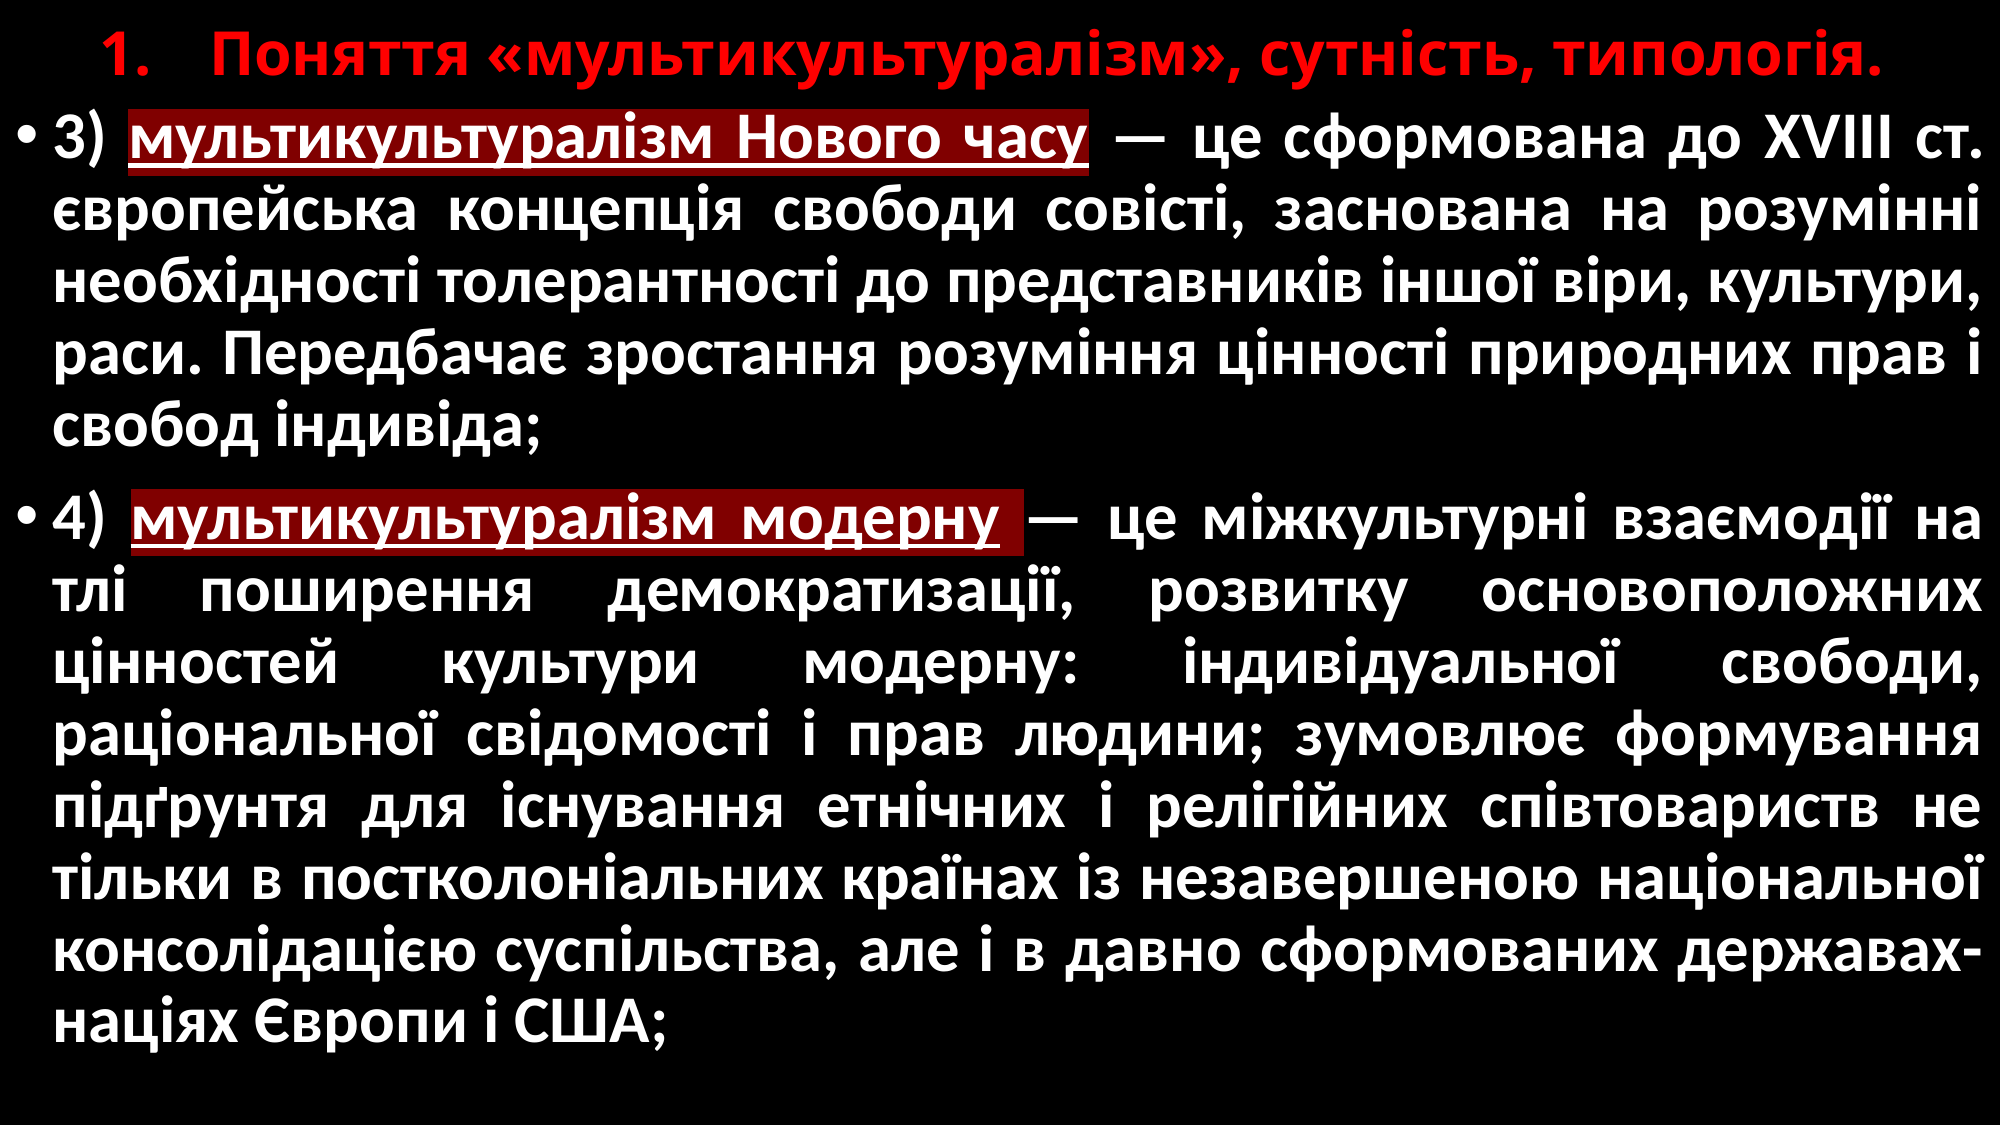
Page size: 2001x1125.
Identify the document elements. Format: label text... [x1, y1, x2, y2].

list 3) мультикультуралізм Нового часу — це сформована до XVIII ст. європейська концепція свободи совісті, заснована на розумінні необхідності толерантності до представників іншої віри, культури, раси. Передбачає зростання розуміння цінності природних прав і свобод індивіда; 4) мультикультуралізм модерну — це міжкультурні взаємодії на тлі поширення демократизації, розвитку основоположних цінностей культури модерну: індивідуальної свободи, раціональної свідомості і прав людини; зумовлює формування підґрунтя для існування етнічних і релігійних співтовариств не тільки в постколоніальних країнах із незавершеною національної консолідацією суспільства, але і в давно сформованих державах-націях Європи і США; [0, 93, 2000, 1125]
title 1. Поняття «мультикультуралізм», сутність, типологія. [0, 0, 2000, 93]
